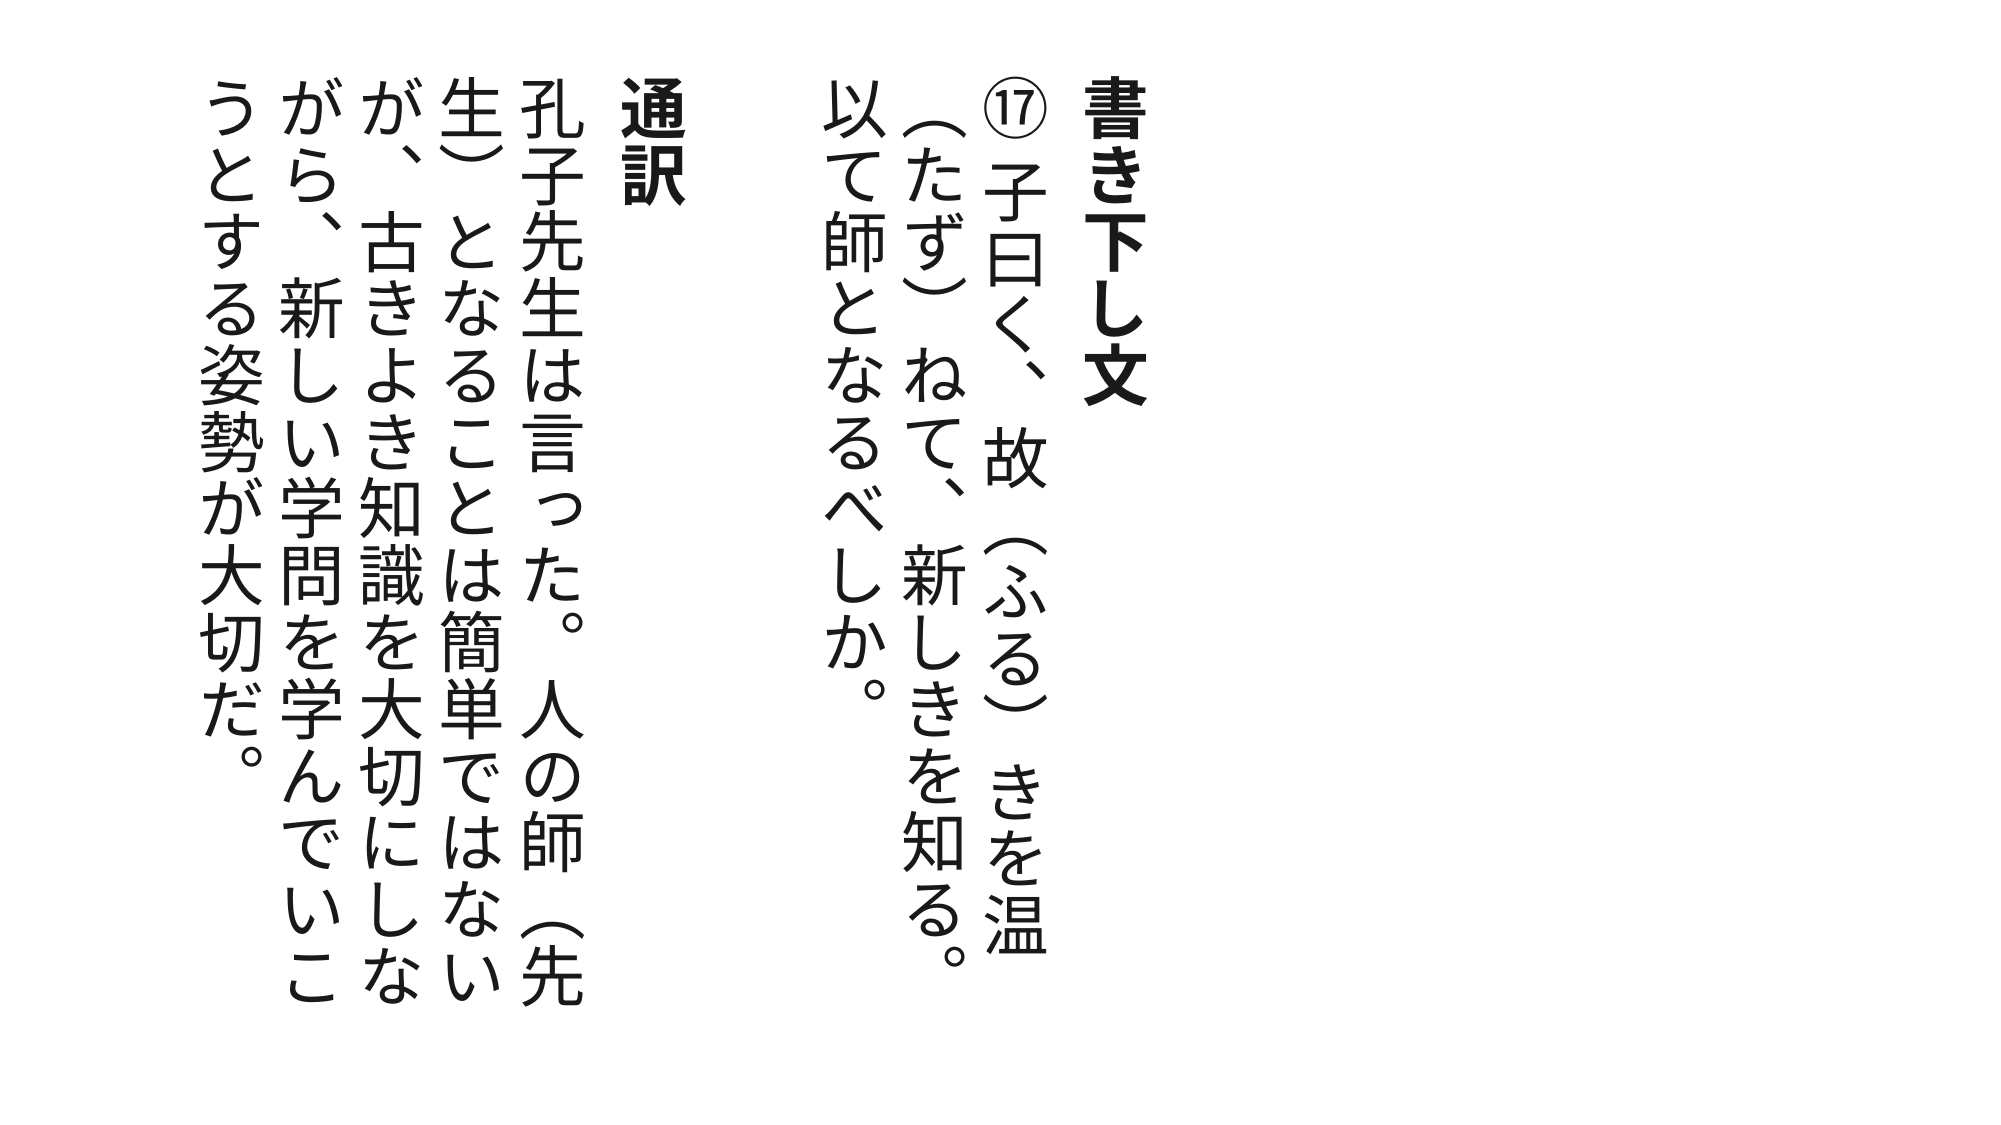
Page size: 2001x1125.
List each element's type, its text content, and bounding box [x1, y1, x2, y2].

list 書き下し文 ⑰子曰く、故（ふる）きを温（たず）ねて、新しきを知る。以て師となるべしか。 通訳 孔子先生は言った。人の師（先生）となることは簡単ではないが、古きよき知識を大切にしながら、新しい学問を学んでいこうとする姿勢が大切だ。 [98, 59, 1847, 1050]
